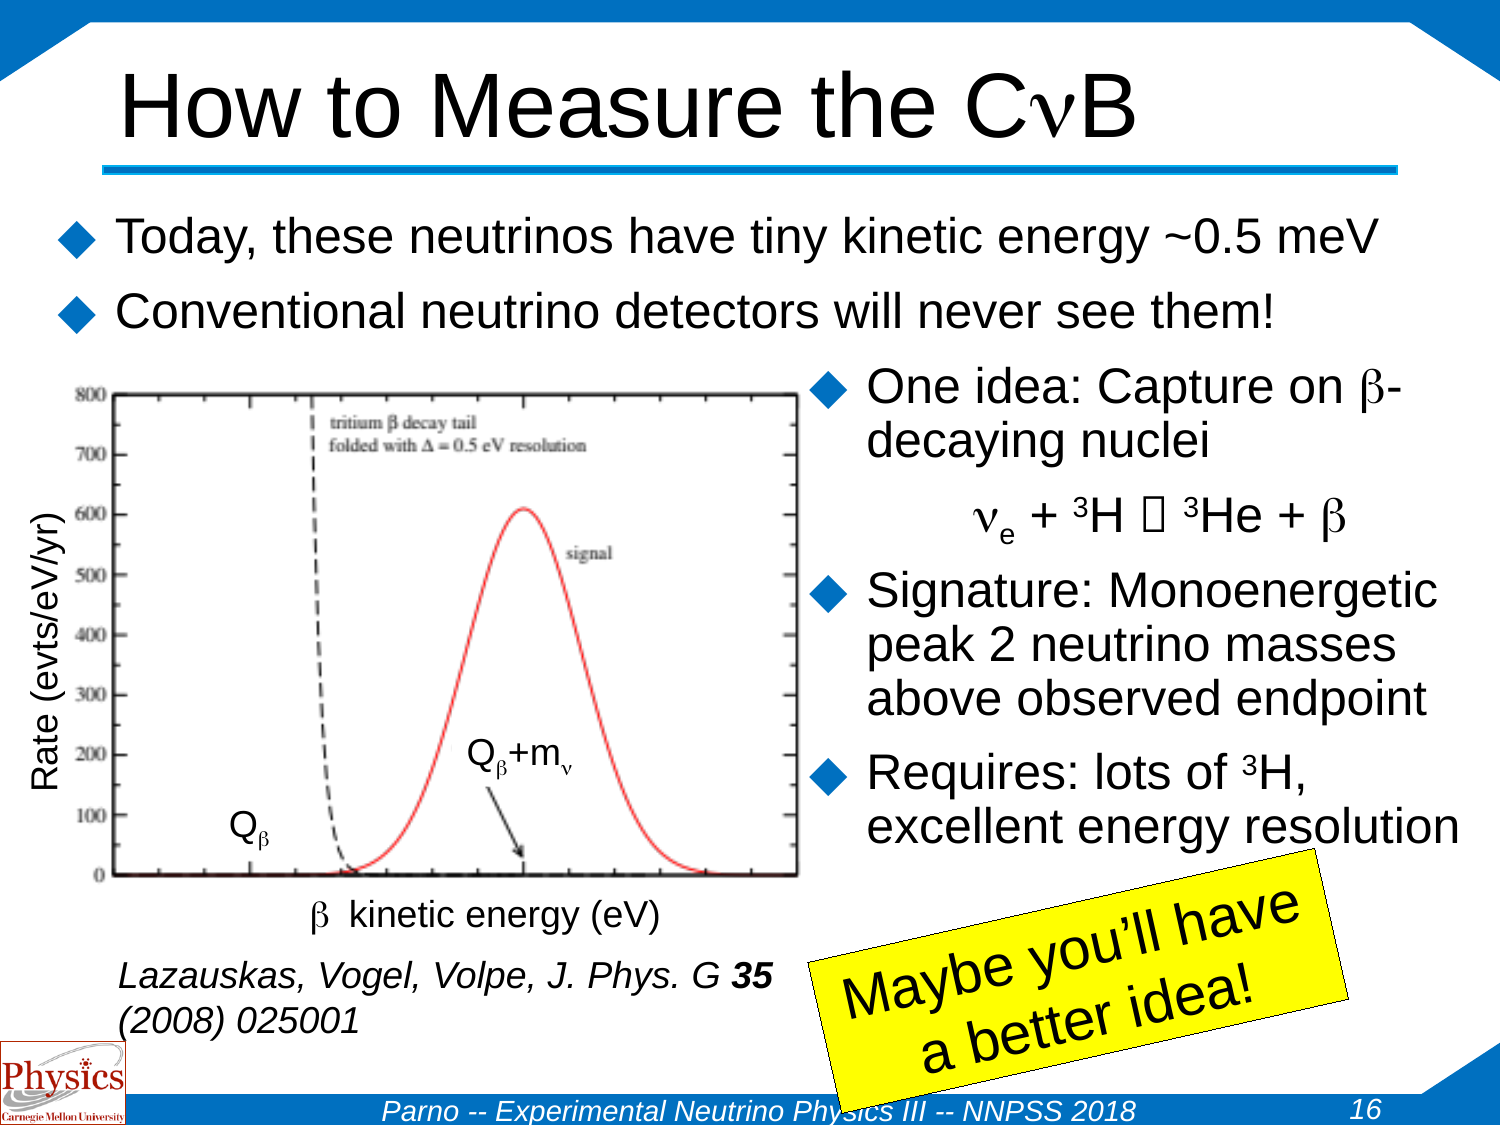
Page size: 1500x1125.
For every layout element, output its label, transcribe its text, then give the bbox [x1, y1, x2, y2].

footer Parno -- Experimental Neutrino Physics III -- NNPSS 2018 [320, 1079, 1059, 1125]
text_box One idea: Capture on b-decaying nuclei Signature: Monoenergetic peak 2 neutrino masses above observed endpoint Requires: lots of 3H, excellent energy resolution [794, 352, 1500, 883]
picture [1, 1042, 125, 1124]
text_box ne + 3H  3He + b [958, 474, 1363, 558]
title How to Measure the CnB [103, 0, 1397, 202]
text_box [12, 379, 868, 1050]
list Today, these neutrinos have tiny kinetic energy ~0.5 meV Conventional neutrino detectors will never see them! [42, 202, 1455, 377]
slide_number 16 [1059, 1077, 1397, 1125]
text_box Maybe you’ll have a better idea! [827, 848, 1349, 1114]
